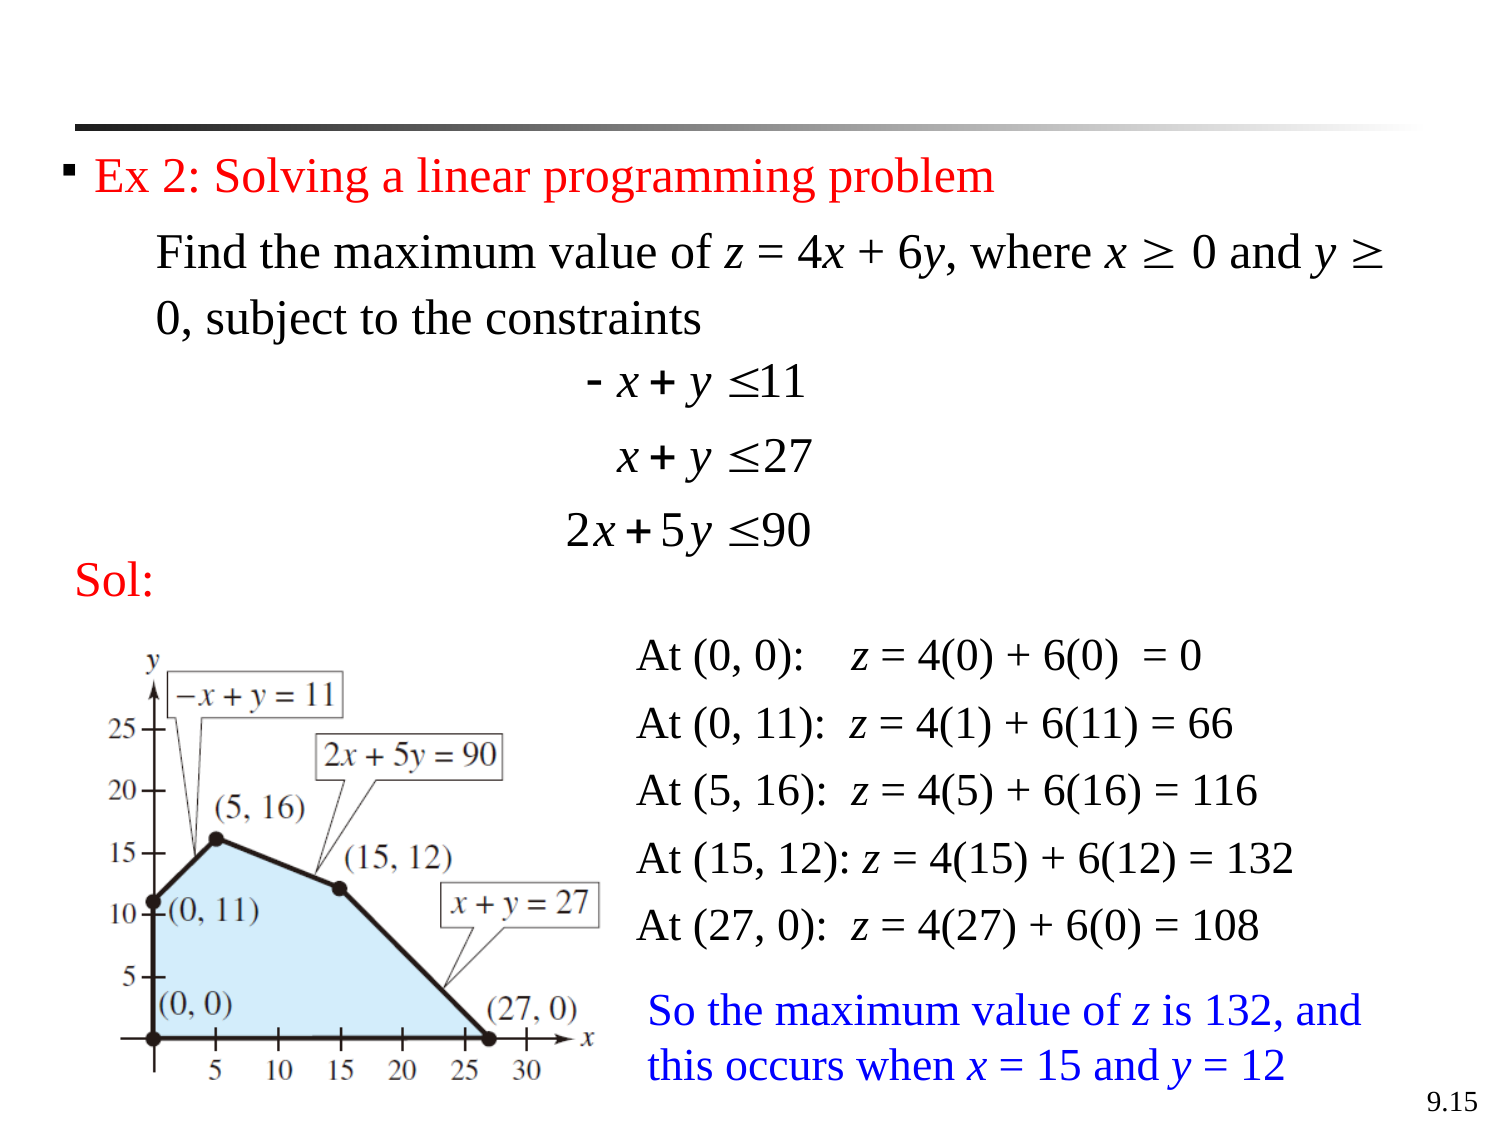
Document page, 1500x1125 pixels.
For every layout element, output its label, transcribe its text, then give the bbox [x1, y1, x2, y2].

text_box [557, 351, 821, 568]
text_box Sol: [46, 527, 1347, 622]
text_box So the maximum value of z is 132, and this occurs when x = 15 and y = 12 [632, 972, 1395, 1098]
text_box At (0, 0): z = 4(0) + 6(0) = 0 At (0, 11): z = 4(1) + 6(11) = 66 At (5, 16): z = 4(5) + 6(16) = 116 At (15, 12): z = 4(15) + 6(12) = 132 At (27, 0): z = 4(27) + 6(0) = 108 [621, 617, 1383, 958]
text_box 9.15 [1393, 1049, 1500, 1125]
list Ex 2: Solving a linear programming problem Find the maximum value of z = 4x + 6y, where x  0 and y  0, subject to the constraints [46, 128, 1418, 320]
picture [93, 636, 612, 1091]
